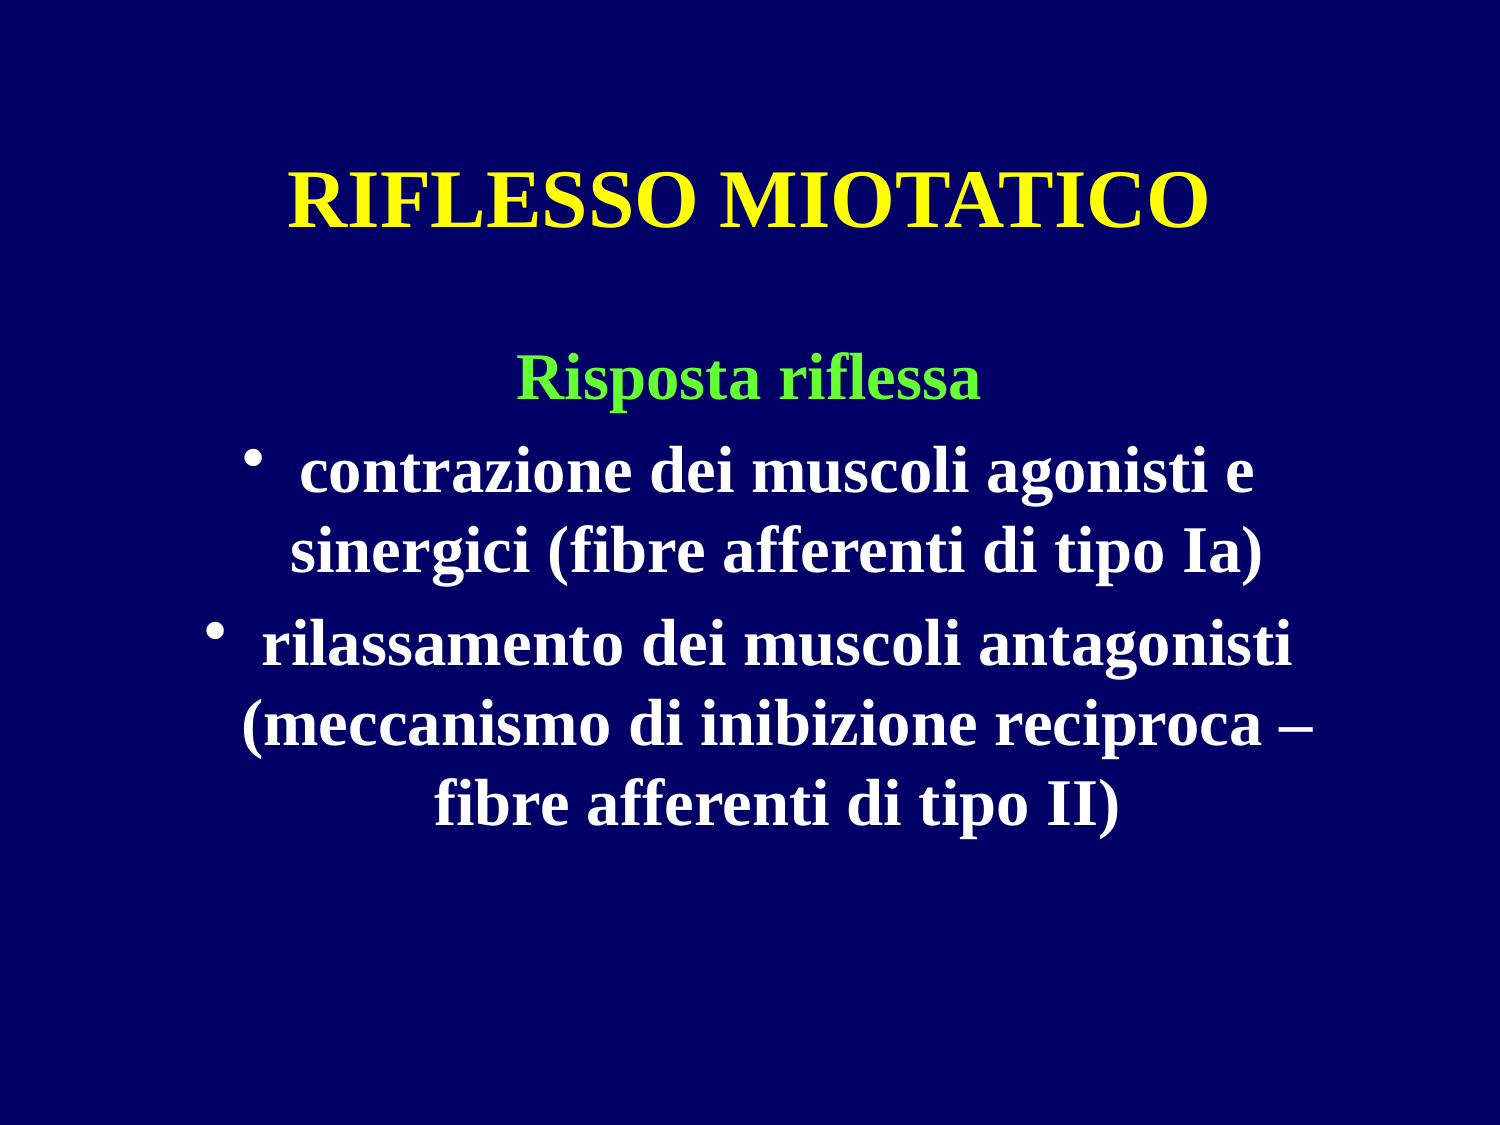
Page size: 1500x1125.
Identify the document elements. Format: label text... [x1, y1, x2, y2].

list Risposta riflessa contrazione dei muscoli agonisti e sinergici (fibre afferenti di tipo Ia) rilassamento dei muscoli antagonisti (meccanismo di inibizione reciproca – fibre afferenti di tipo II) [112, 324, 1388, 1001]
title RIFLESSO MIOTATICO [112, 99, 1388, 288]
